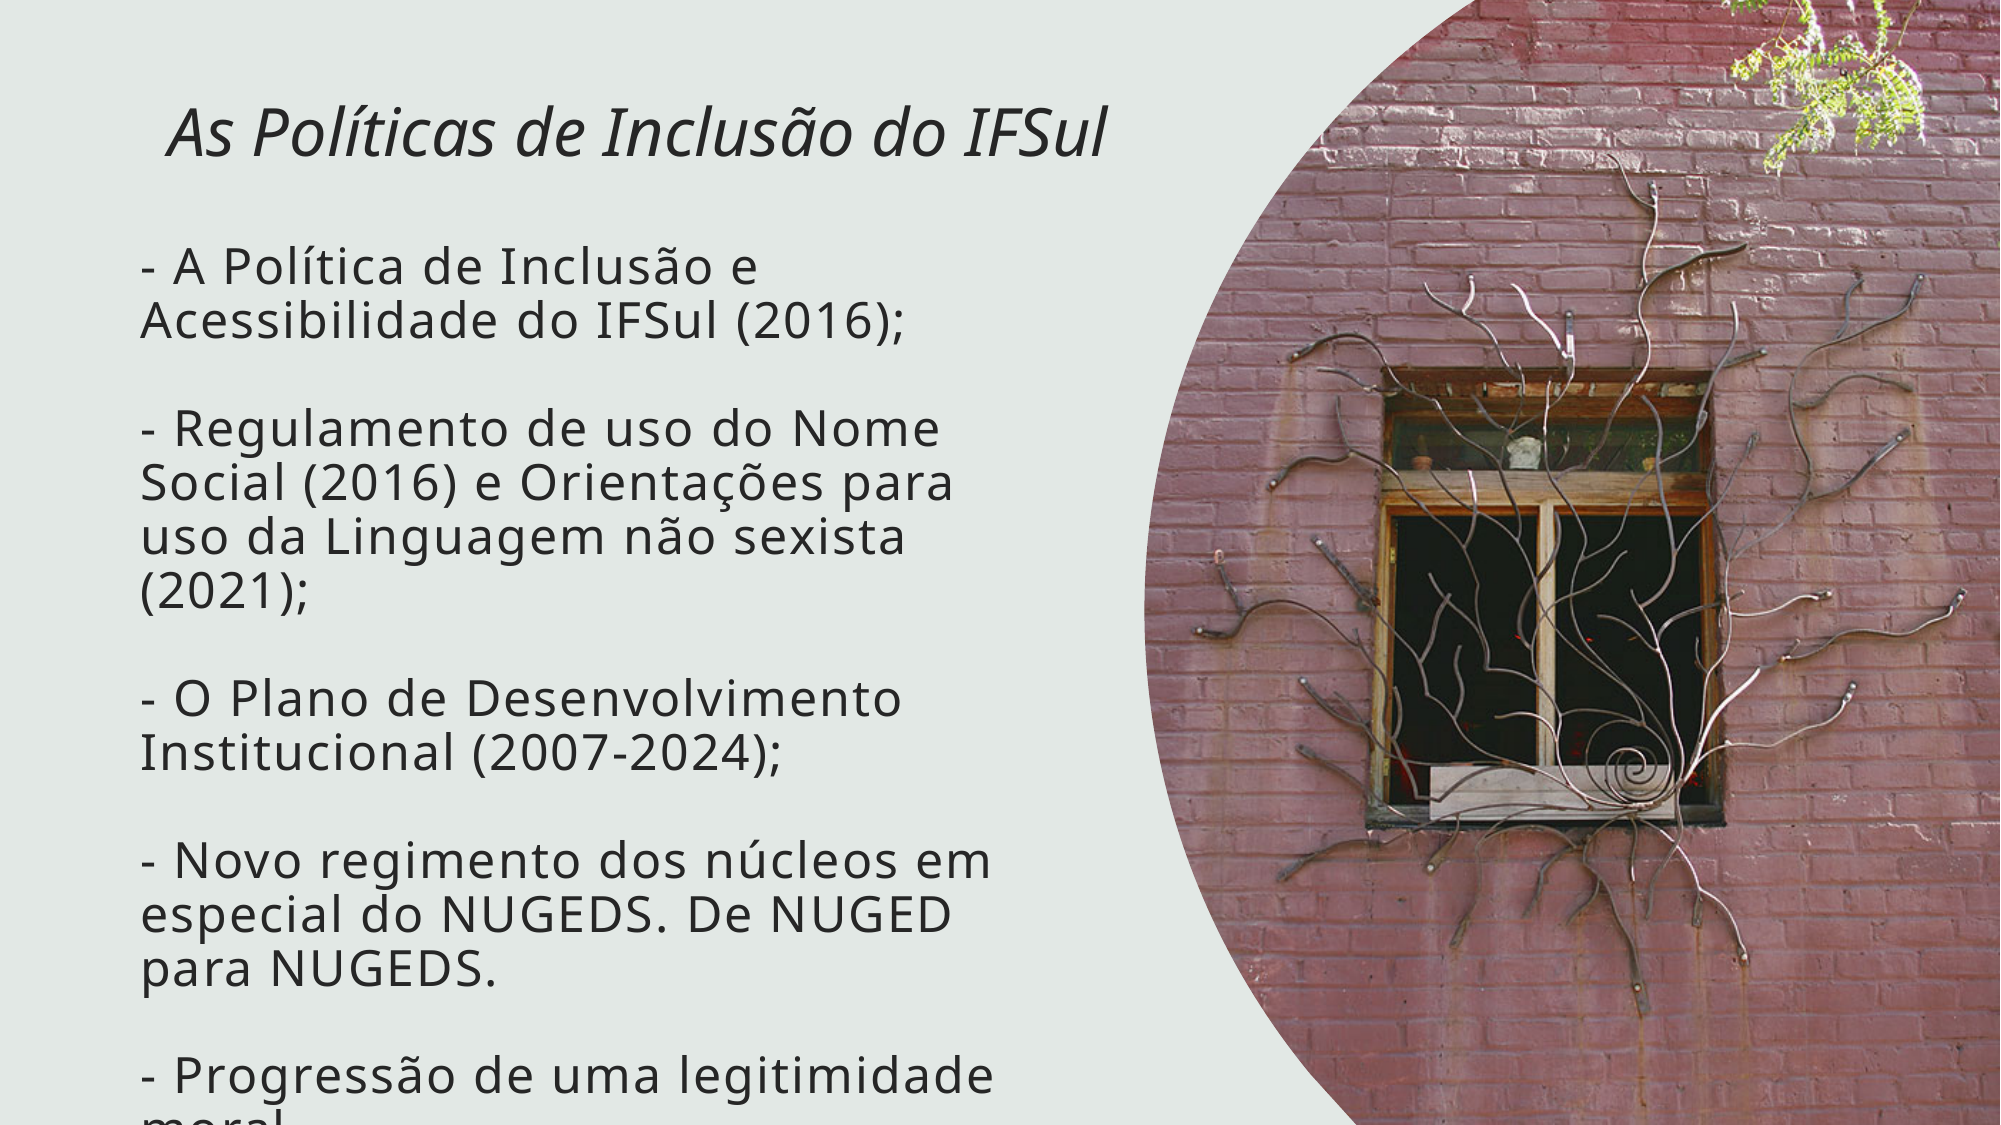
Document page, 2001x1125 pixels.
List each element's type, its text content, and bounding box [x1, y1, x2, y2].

title - A Política de Inclusão e Acessibilidade do IFSul (2016); - Regulamento de uso do Nome Social (2016) e Orientações para uso da Linguagem não sexista (2021); - O Plano de Desenvolvimento Institucional (2007-2024); - Novo regimento dos núcleos em especial do NUGEDS. De NUGED para NUGEDS. - Progressão de uma legitimidade moral [125, 233, 1050, 1040]
picture [1144, 0, 2000, 1125]
list As Políticas de Inclusão do IFSul [125, 30, 1144, 221]
